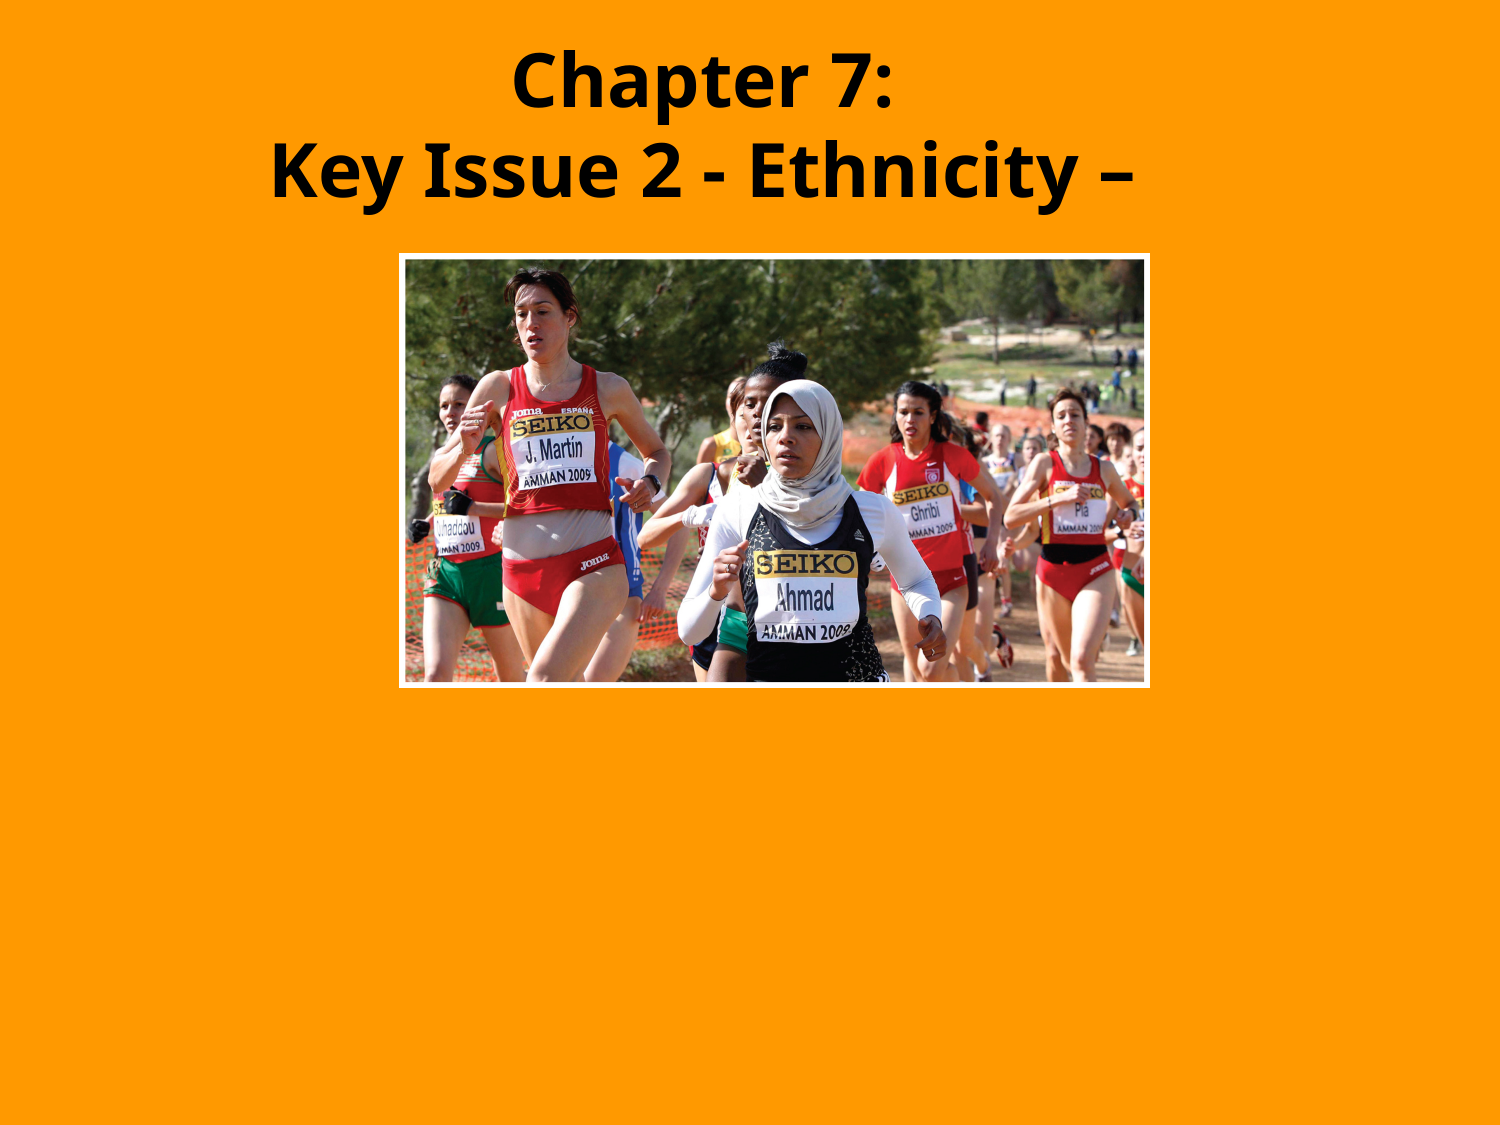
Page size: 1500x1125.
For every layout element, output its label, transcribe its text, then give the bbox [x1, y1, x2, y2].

picture [399, 253, 1151, 688]
title Chapter 7: Key Issue 2 - Ethnicity – [0, 24, 1425, 250]
